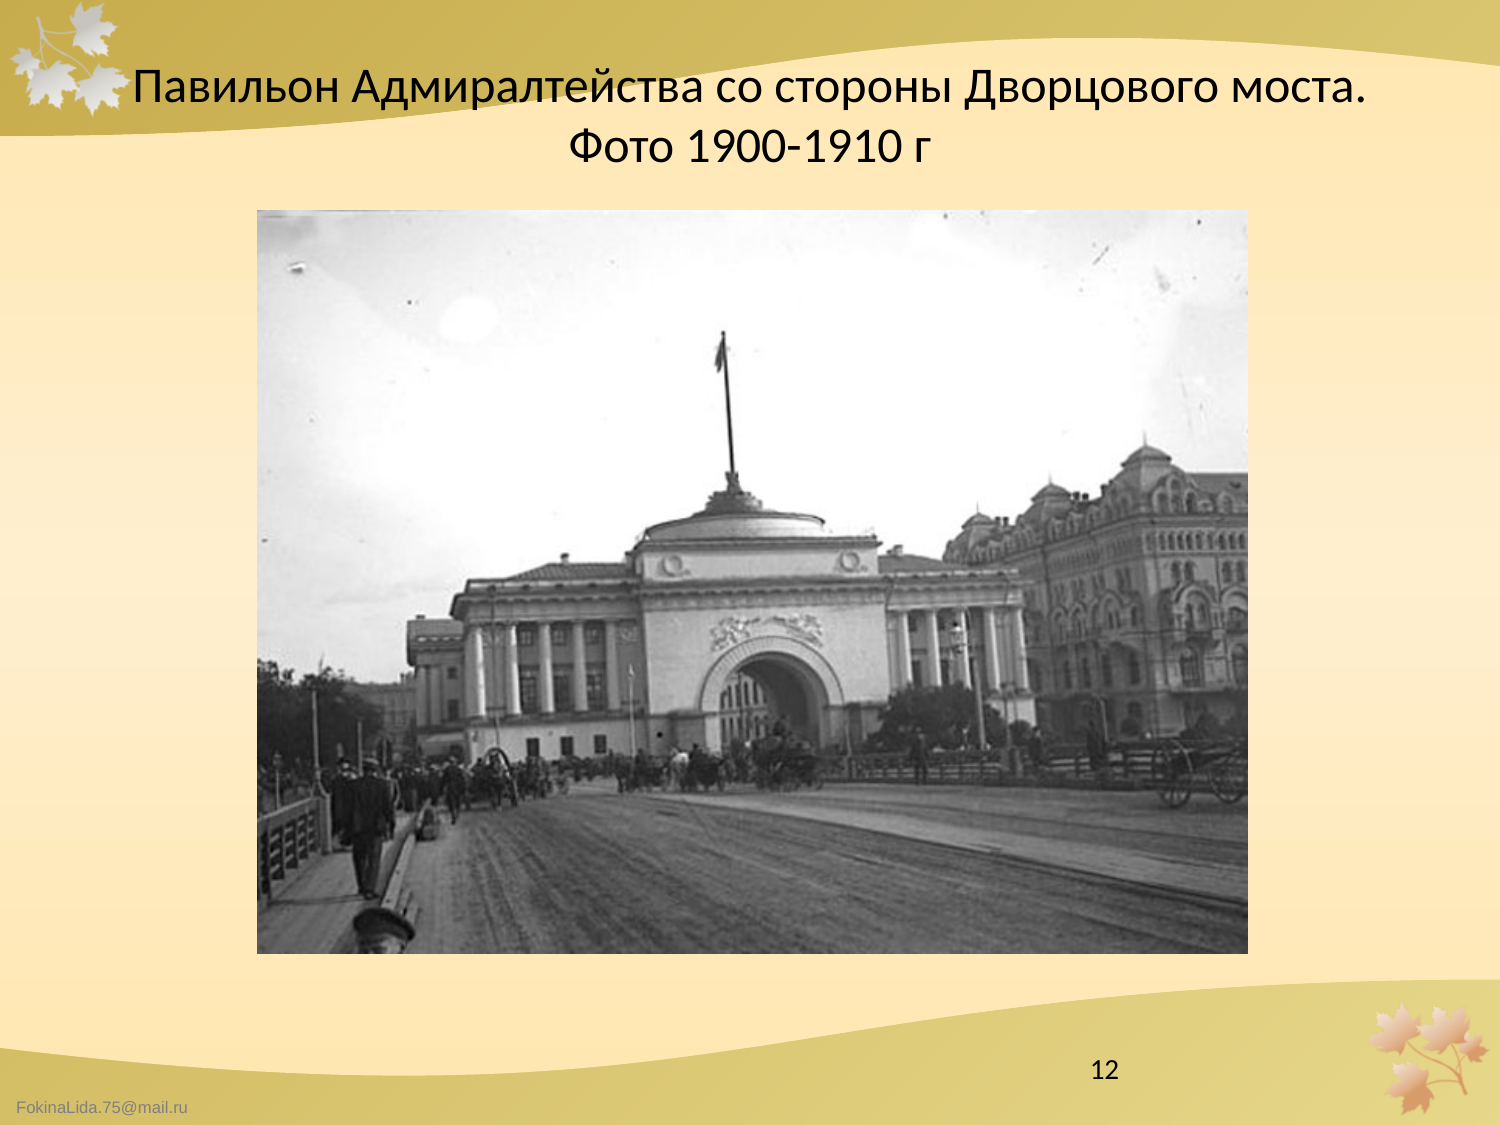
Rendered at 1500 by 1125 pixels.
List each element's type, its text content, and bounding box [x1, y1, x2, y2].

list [257, 210, 1248, 954]
title Павильон Адмиралтейства со стороны Дворцового моста. Фото 1900-1910 г [75, 45, 1425, 233]
slide_number 12 [1074, 1042, 1425, 1103]
